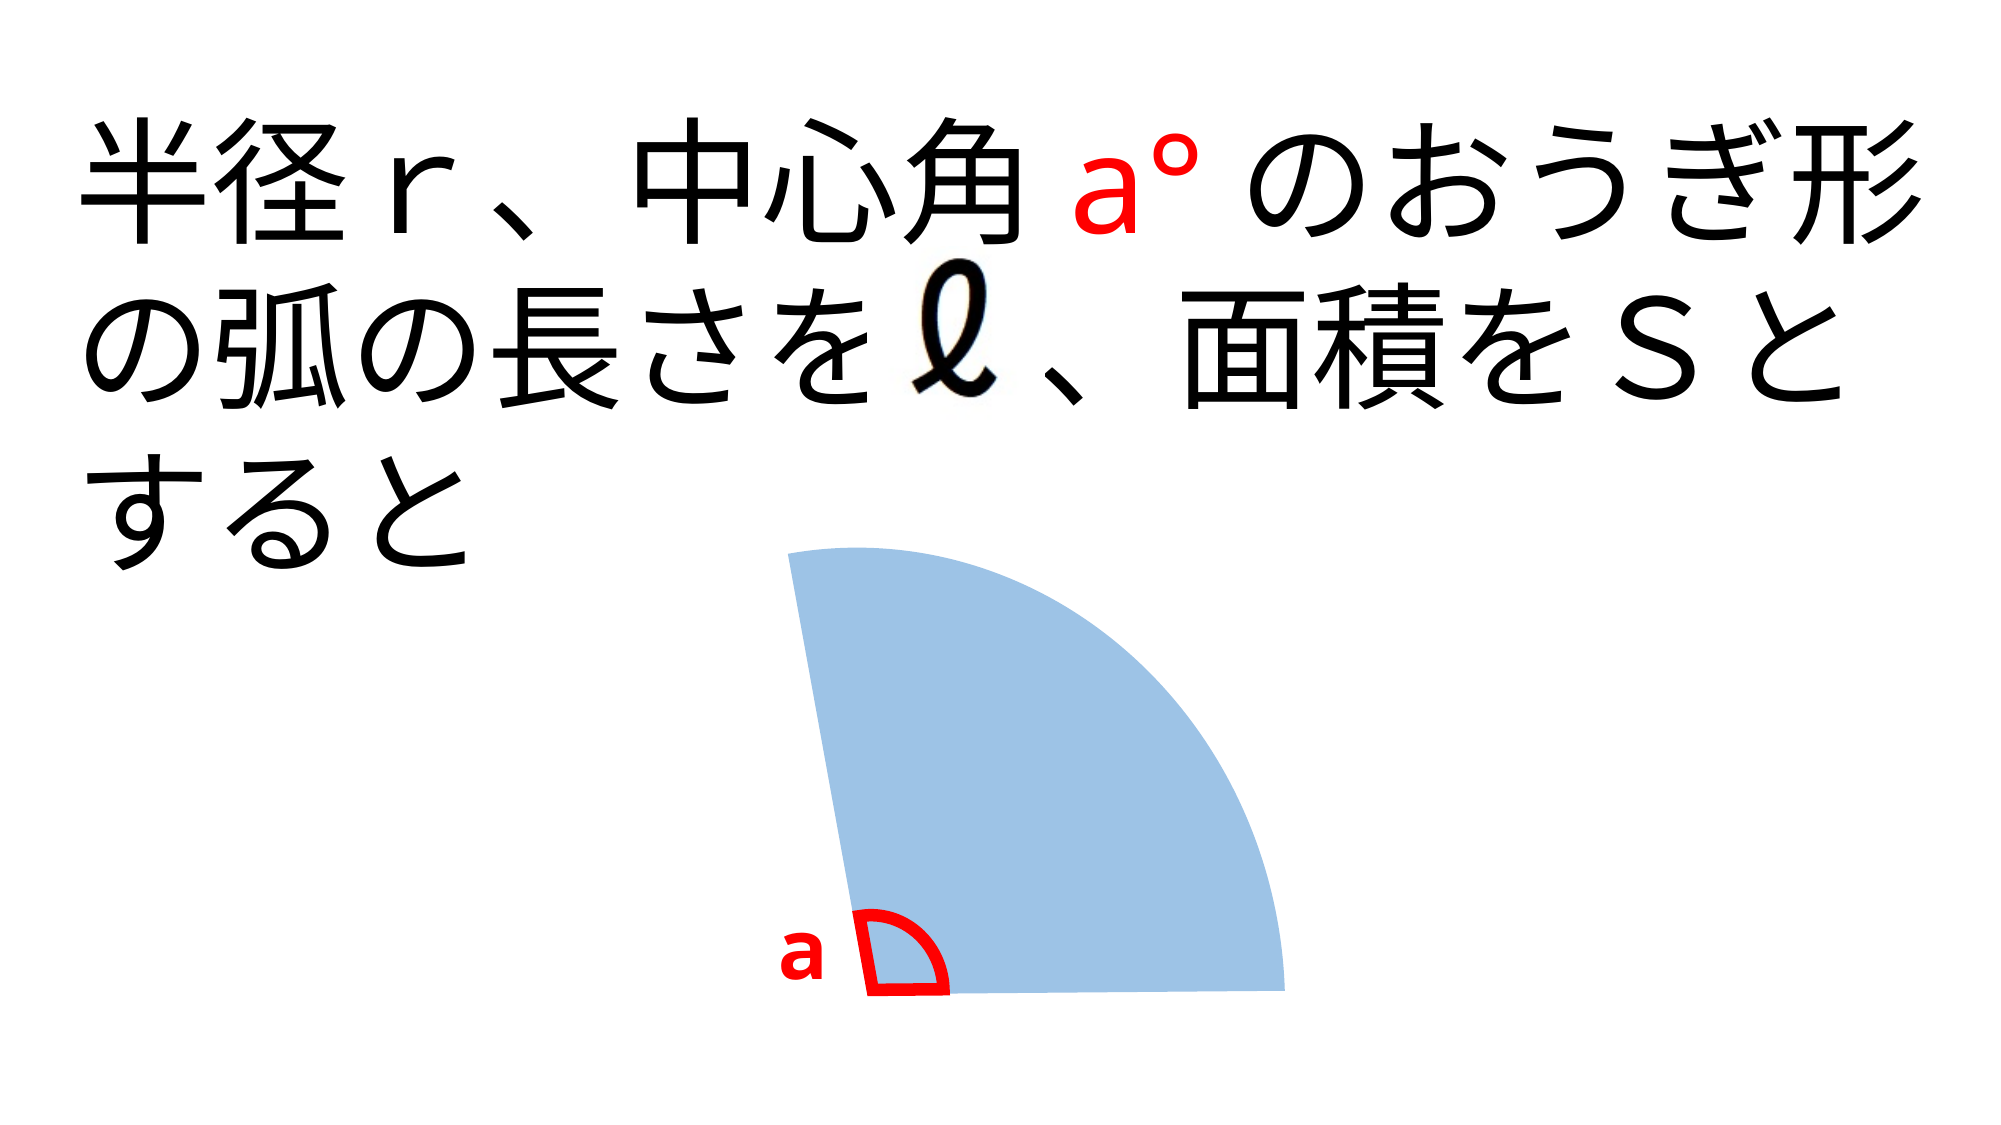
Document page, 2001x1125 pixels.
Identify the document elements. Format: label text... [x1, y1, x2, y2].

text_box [450, 546, 1284, 1125]
picture [867, 246, 1045, 421]
text_box 半径ｒ、中心角a°のおうぎ形の弧の長さをｌ、面積をＳとすると [59, 48, 1967, 638]
